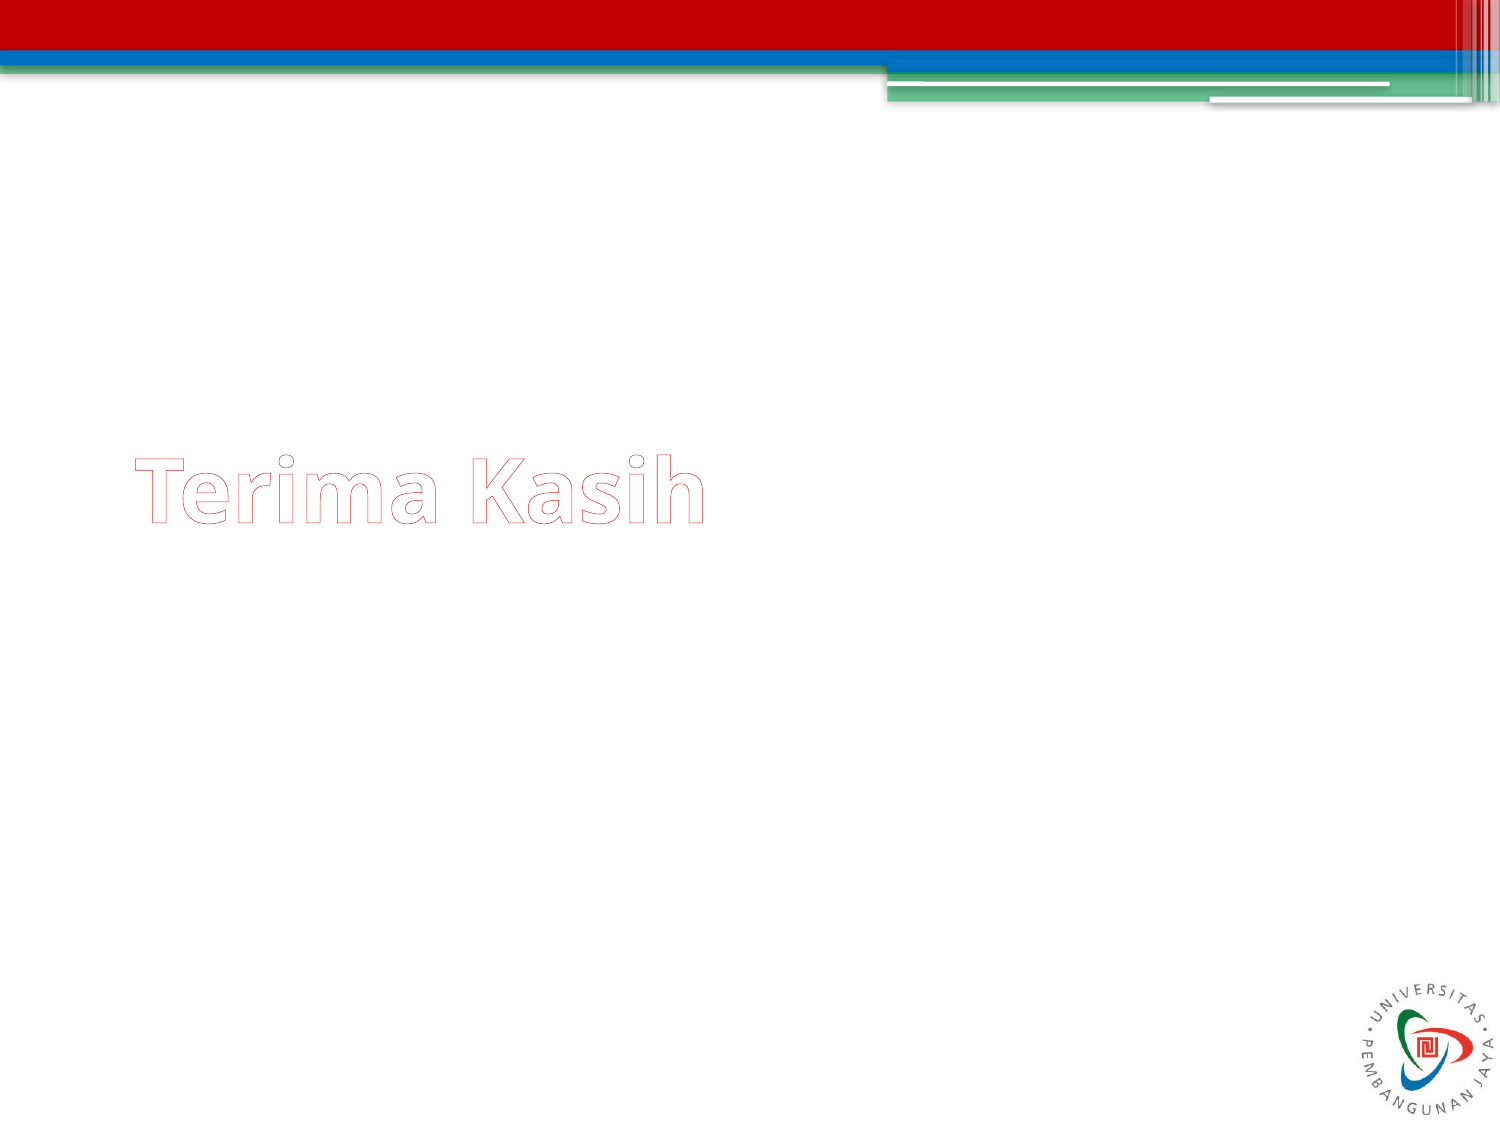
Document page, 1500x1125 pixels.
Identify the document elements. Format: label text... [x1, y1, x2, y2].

title Terima Kasih [118, 324, 1394, 549]
picture [1352, 975, 1500, 1125]
